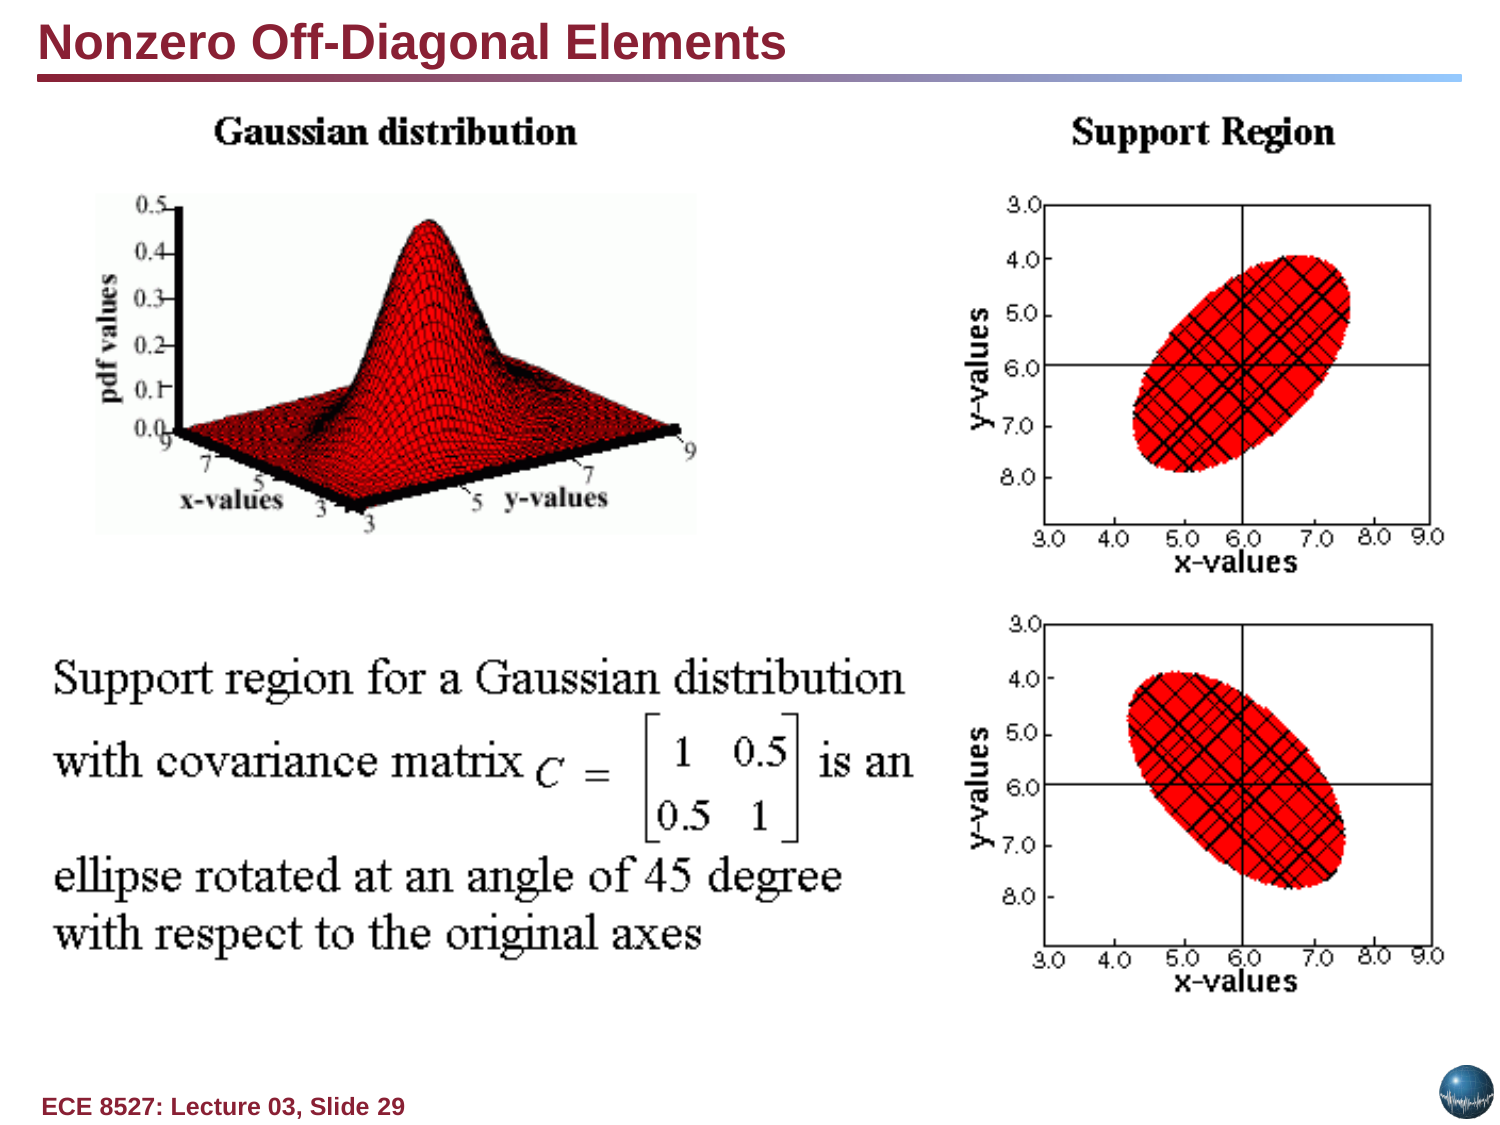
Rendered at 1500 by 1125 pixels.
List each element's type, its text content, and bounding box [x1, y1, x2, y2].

picture [41, 95, 1459, 1014]
picture [1439, 1065, 1494, 1119]
text_box Nonzero Off-Diagonal Elements [37, 9, 1163, 70]
